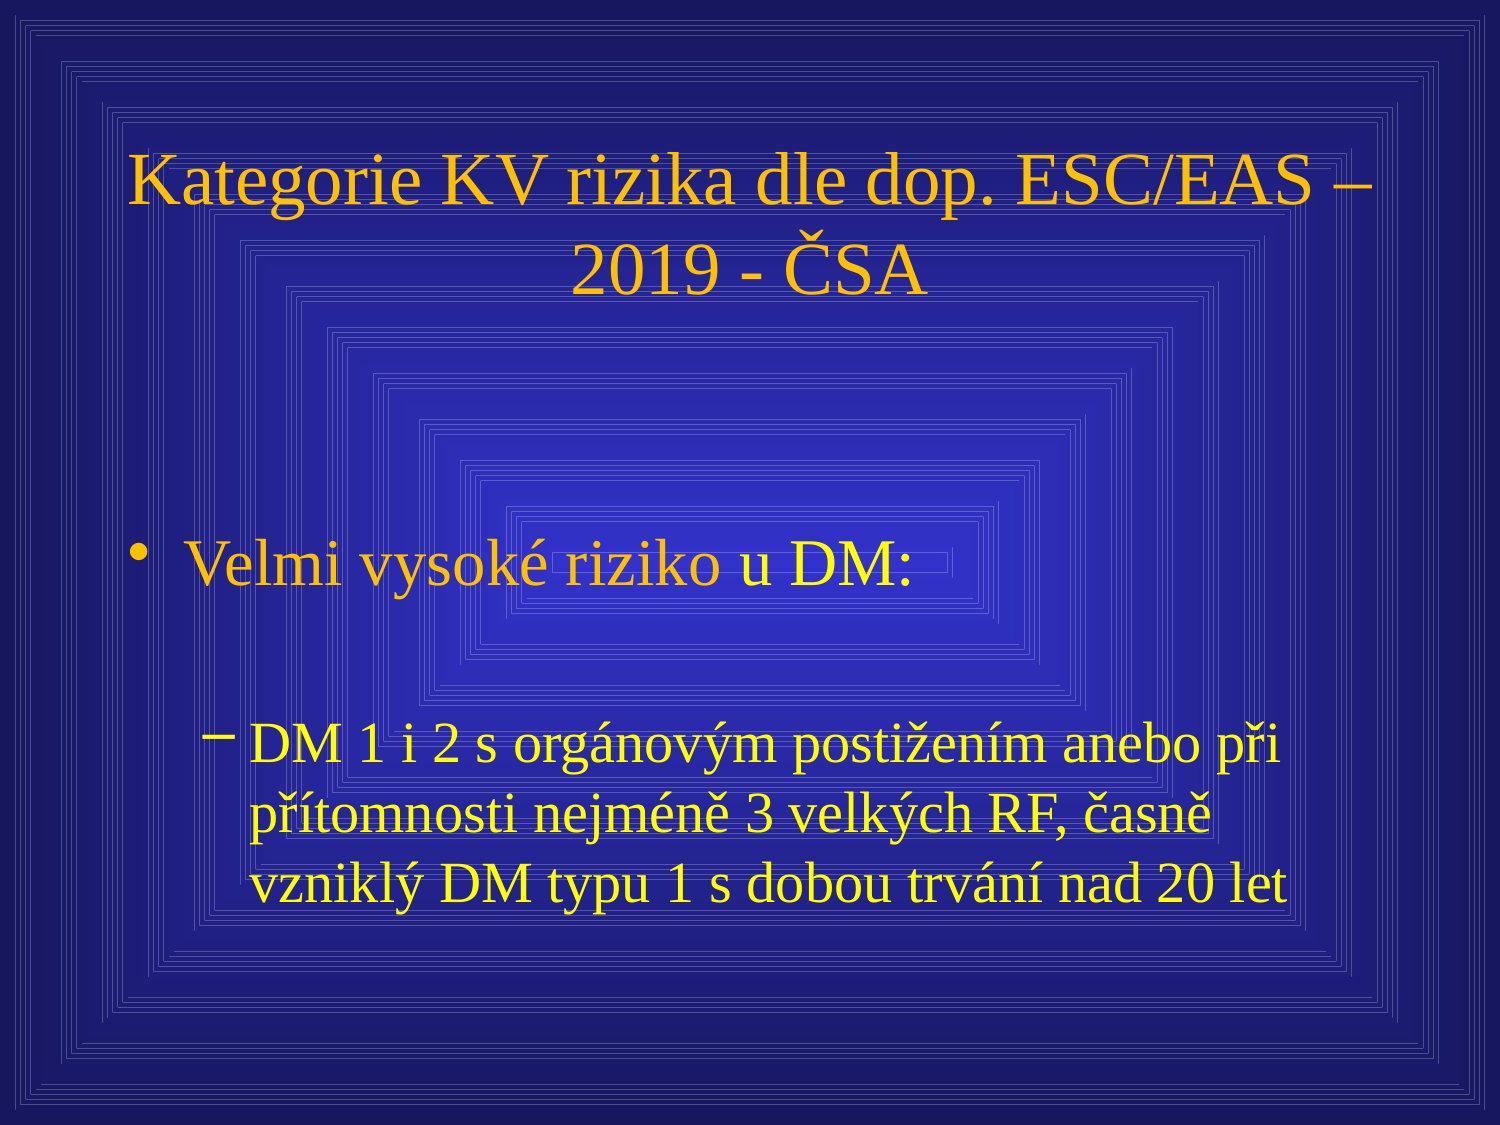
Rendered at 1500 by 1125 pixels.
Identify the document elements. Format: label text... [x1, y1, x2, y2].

list Velmi vysoké riziko u DM: DM 1 i 2 s orgánovým postižením anebo při přítomnosti nejméně 3 velkých RF, časně vzniklý DM typu 1 s dobou trvání nad 20 let [112, 324, 1388, 1001]
title Kategorie KV rizika dle dop. ESC/EAS – 2019 - ČSA [74, 101, 1426, 339]
